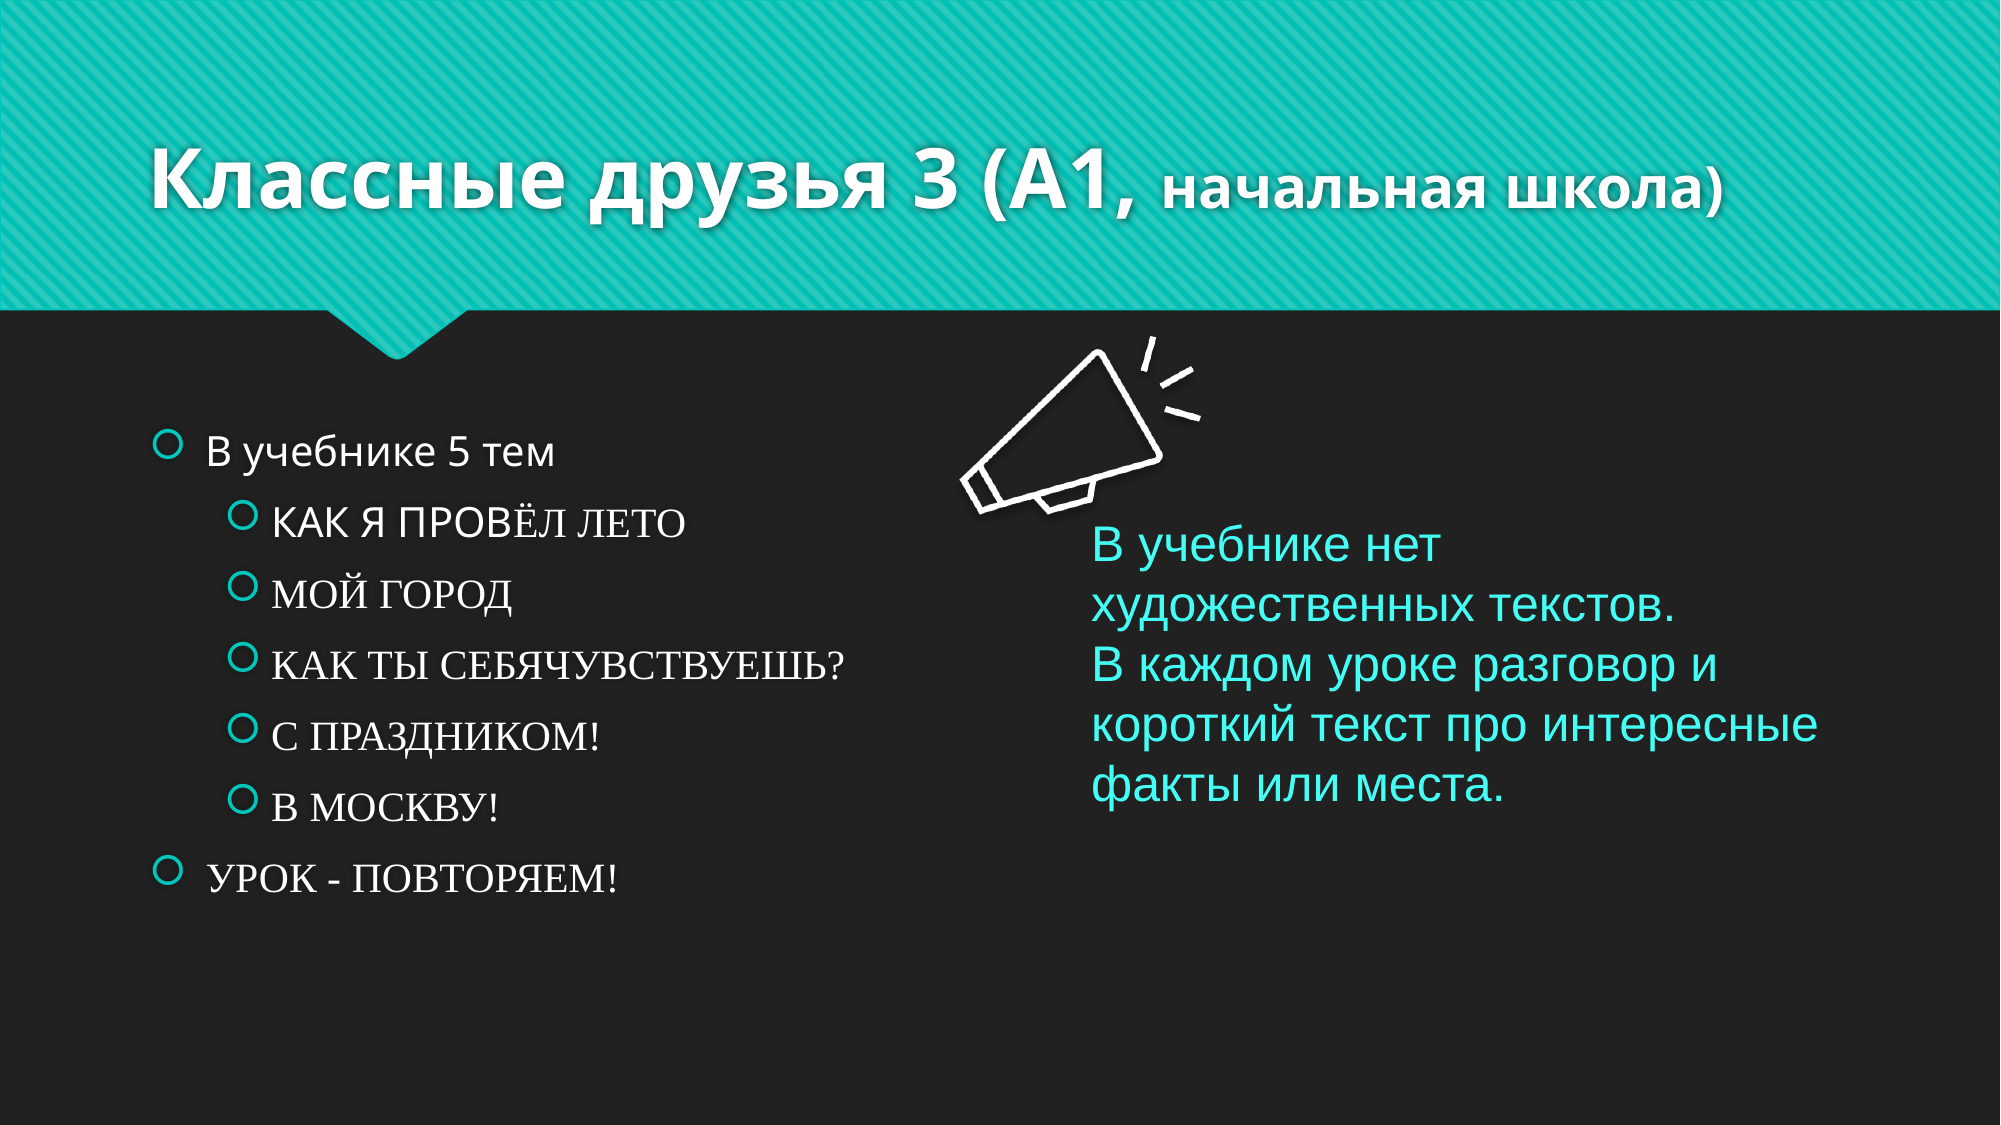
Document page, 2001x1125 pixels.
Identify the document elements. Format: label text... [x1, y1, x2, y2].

title Классные друзья 3 (А1, начальная школа) [132, 73, 1868, 233]
list В учебнике 5 тем КАК Я ПРОВЁЛ ЛЕТО МОЙ ГОРОД КАК ТЫ СЕБЯЧУВСТВУЕШЬ? С ПРАЗДНИКОМ! В МОСКВУ! УРОК - ПОВТОРЯЕМ! [134, 364, 1039, 962]
text_box В учебнике нет художественных текстов. В каждом уроке разговор и короткий текст про интересные факты или места. [1076, 503, 1834, 819]
picture [924, 276, 1228, 581]
